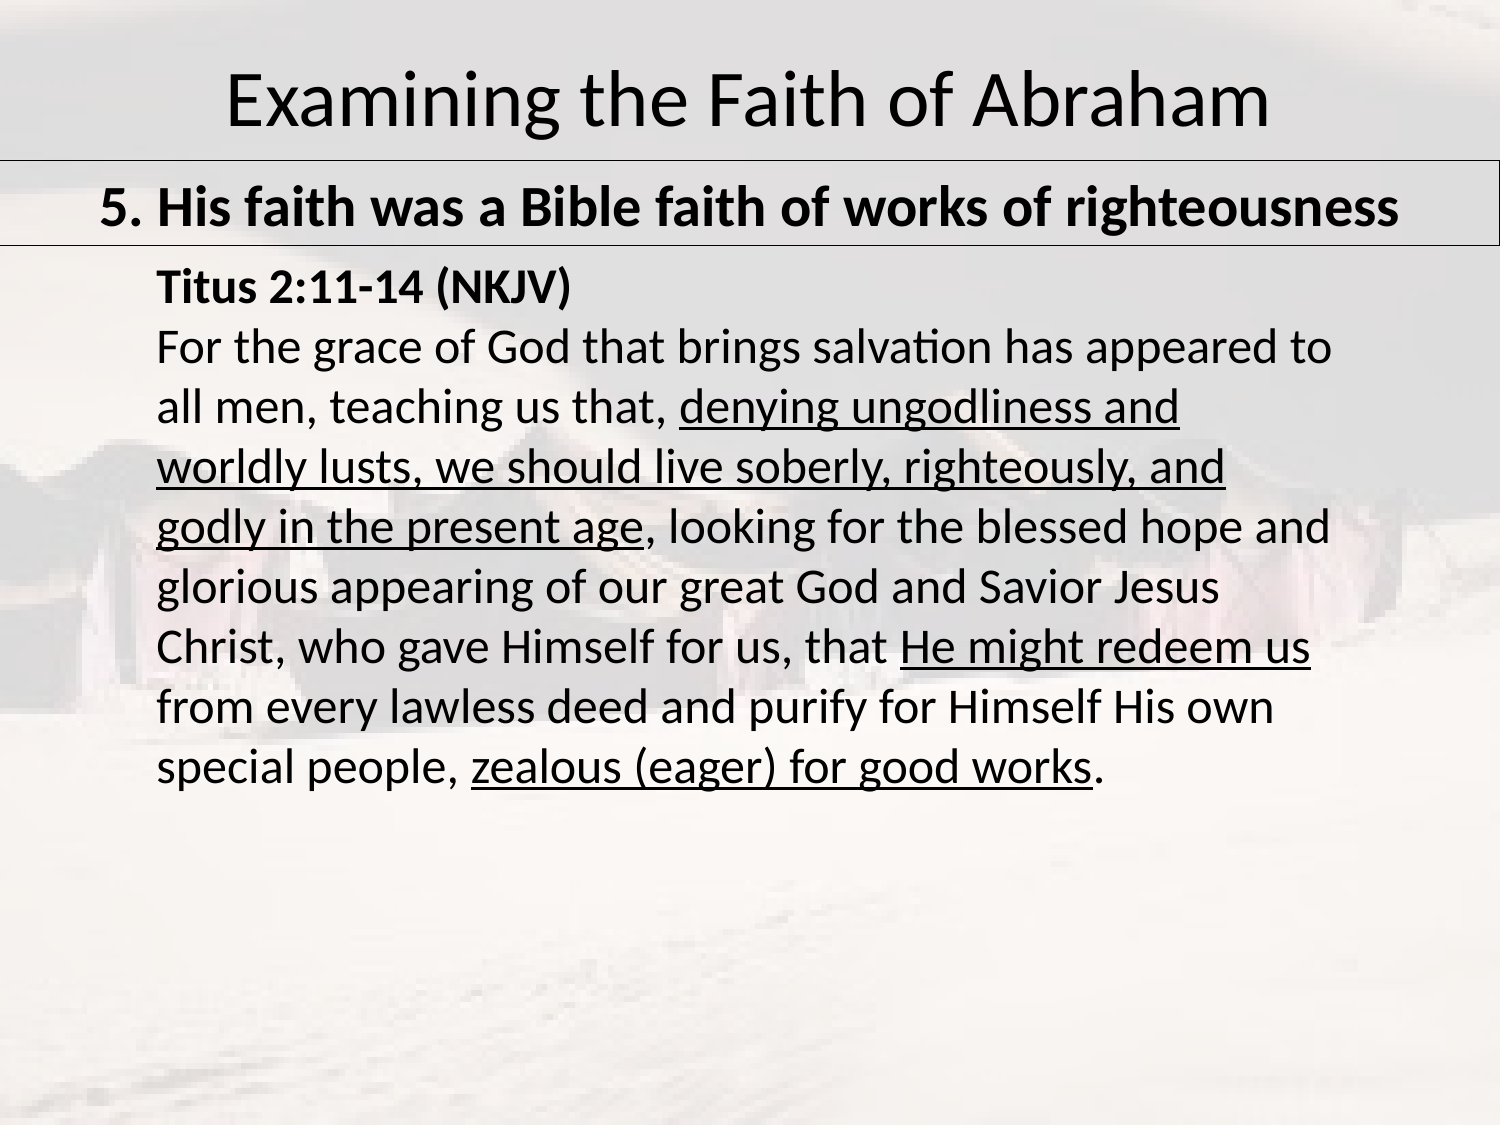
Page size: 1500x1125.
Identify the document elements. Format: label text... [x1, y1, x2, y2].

text_box 5. His faith was a Bible faith of works of righteousness [0, 160, 1500, 246]
text_box [350, 150, 381, 161]
text_box Titus 2:11-14 (NKJV) For the grace of God that brings salvation has appeared to all men, teaching us that, denying ungodliness and worldly lusts, we should live soberly, righteously, and godly in the present age, looking for the blessed hope and glorious appearing of our great God and Savior Jesus Christ, who gave Himself for us, that He might redeem us from every lawless deed and purify for Himself His own special people, zealous (eager) for good works. [141, 246, 1355, 802]
text_box Examining the Faith of Abraham [0, 37, 1500, 150]
